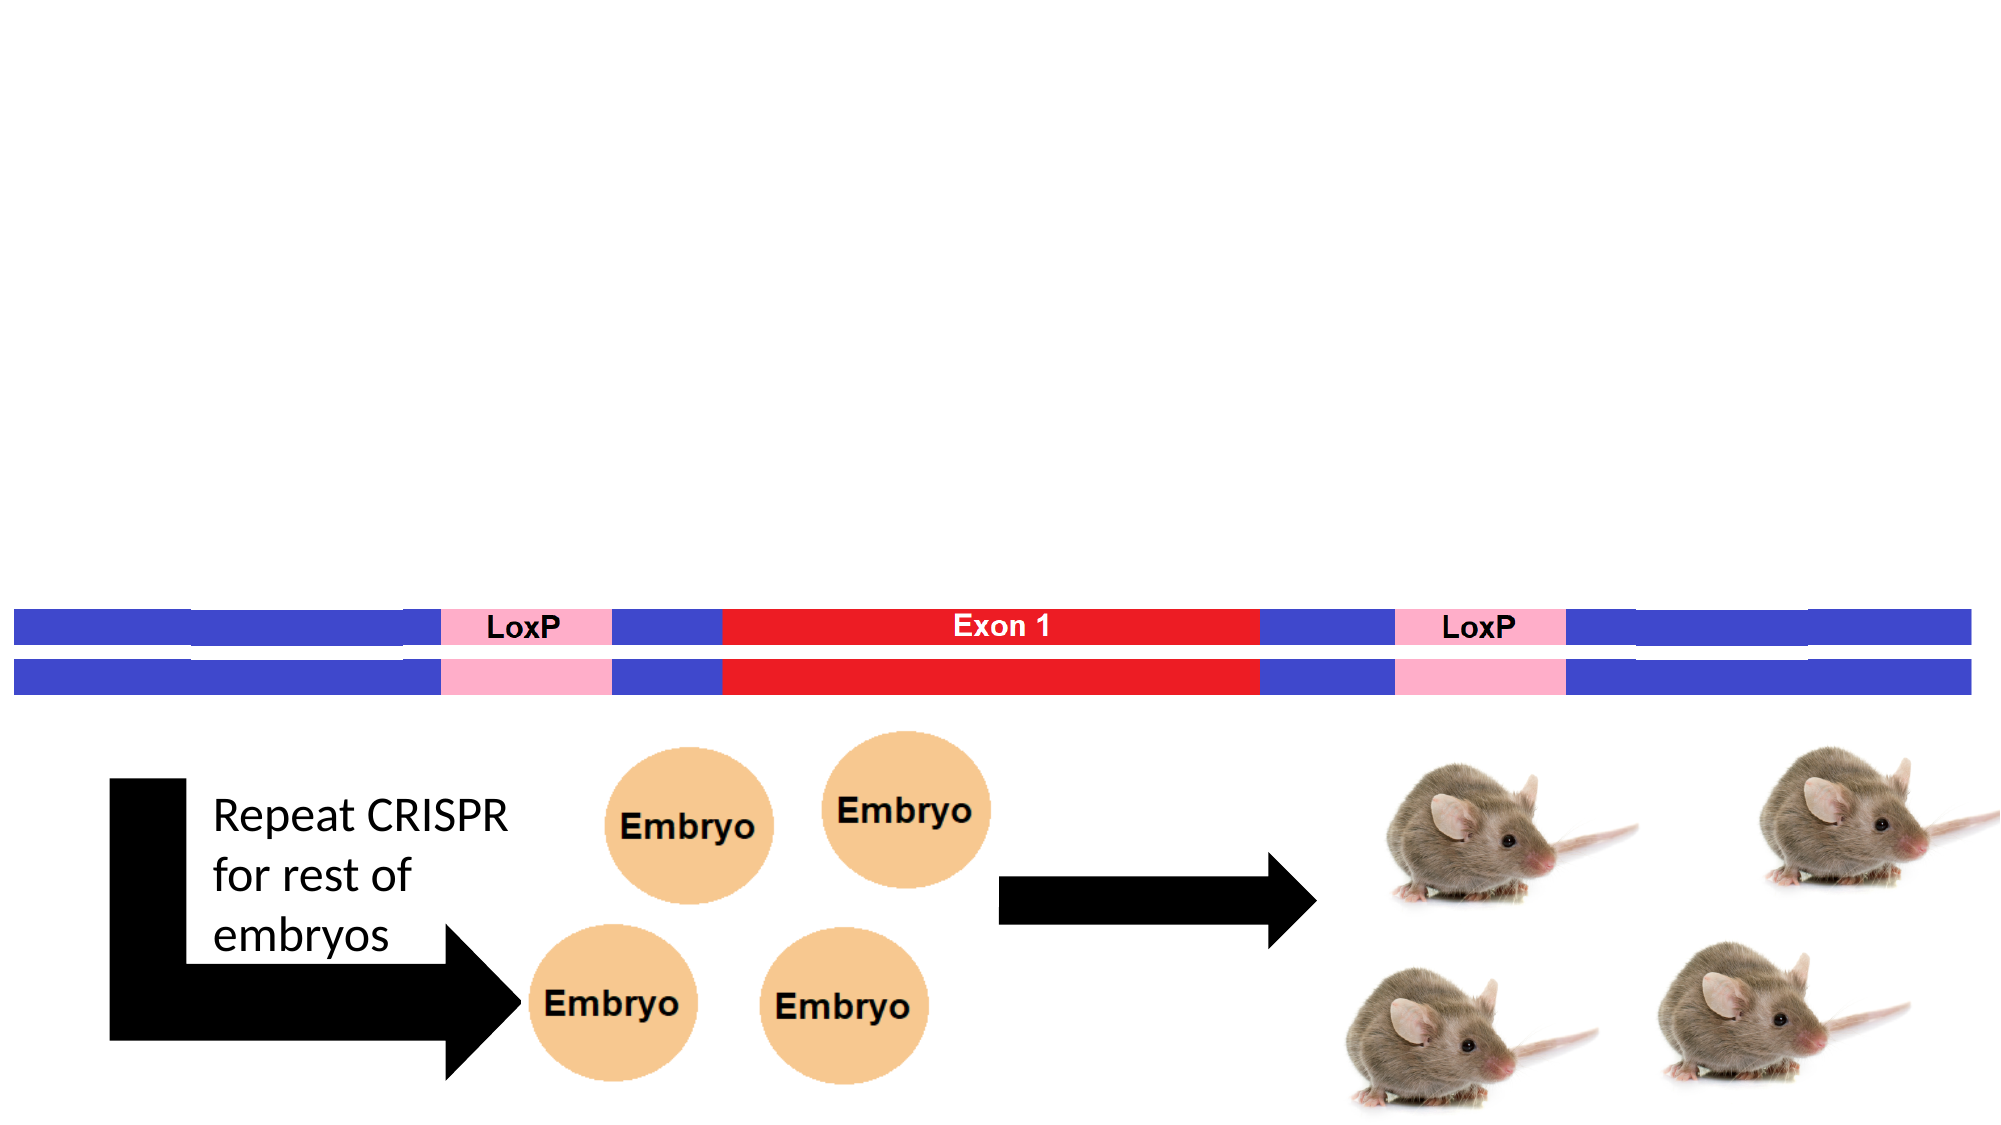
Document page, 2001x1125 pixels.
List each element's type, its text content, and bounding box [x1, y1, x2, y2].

text_box Repeat CRISPR for rest of embryos [198, 774, 553, 969]
text_box [109, 778, 521, 1081]
text_box [998, 851, 1317, 950]
picture [521, 742, 937, 1103]
picture [0, 592, 2000, 1125]
picture [814, 726, 999, 907]
